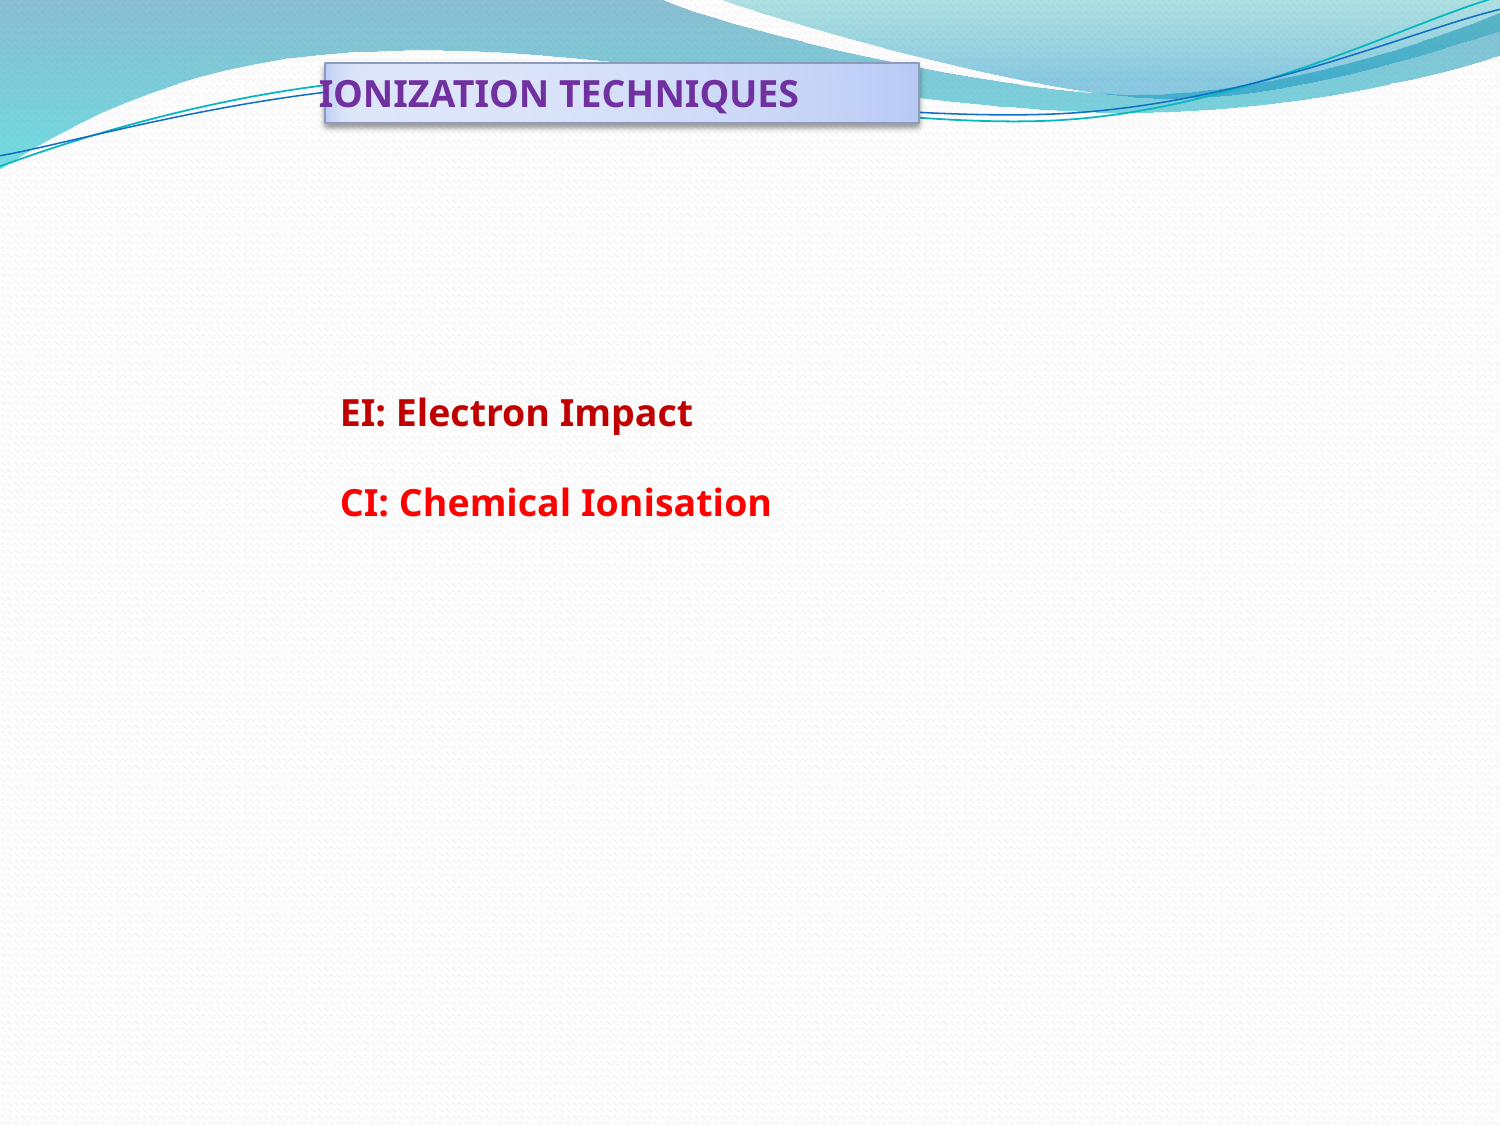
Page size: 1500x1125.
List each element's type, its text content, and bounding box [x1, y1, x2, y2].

text_box EI: Electron Impact CI: Chemical Ionisation [324, 381, 1049, 622]
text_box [307, 52, 942, 152]
